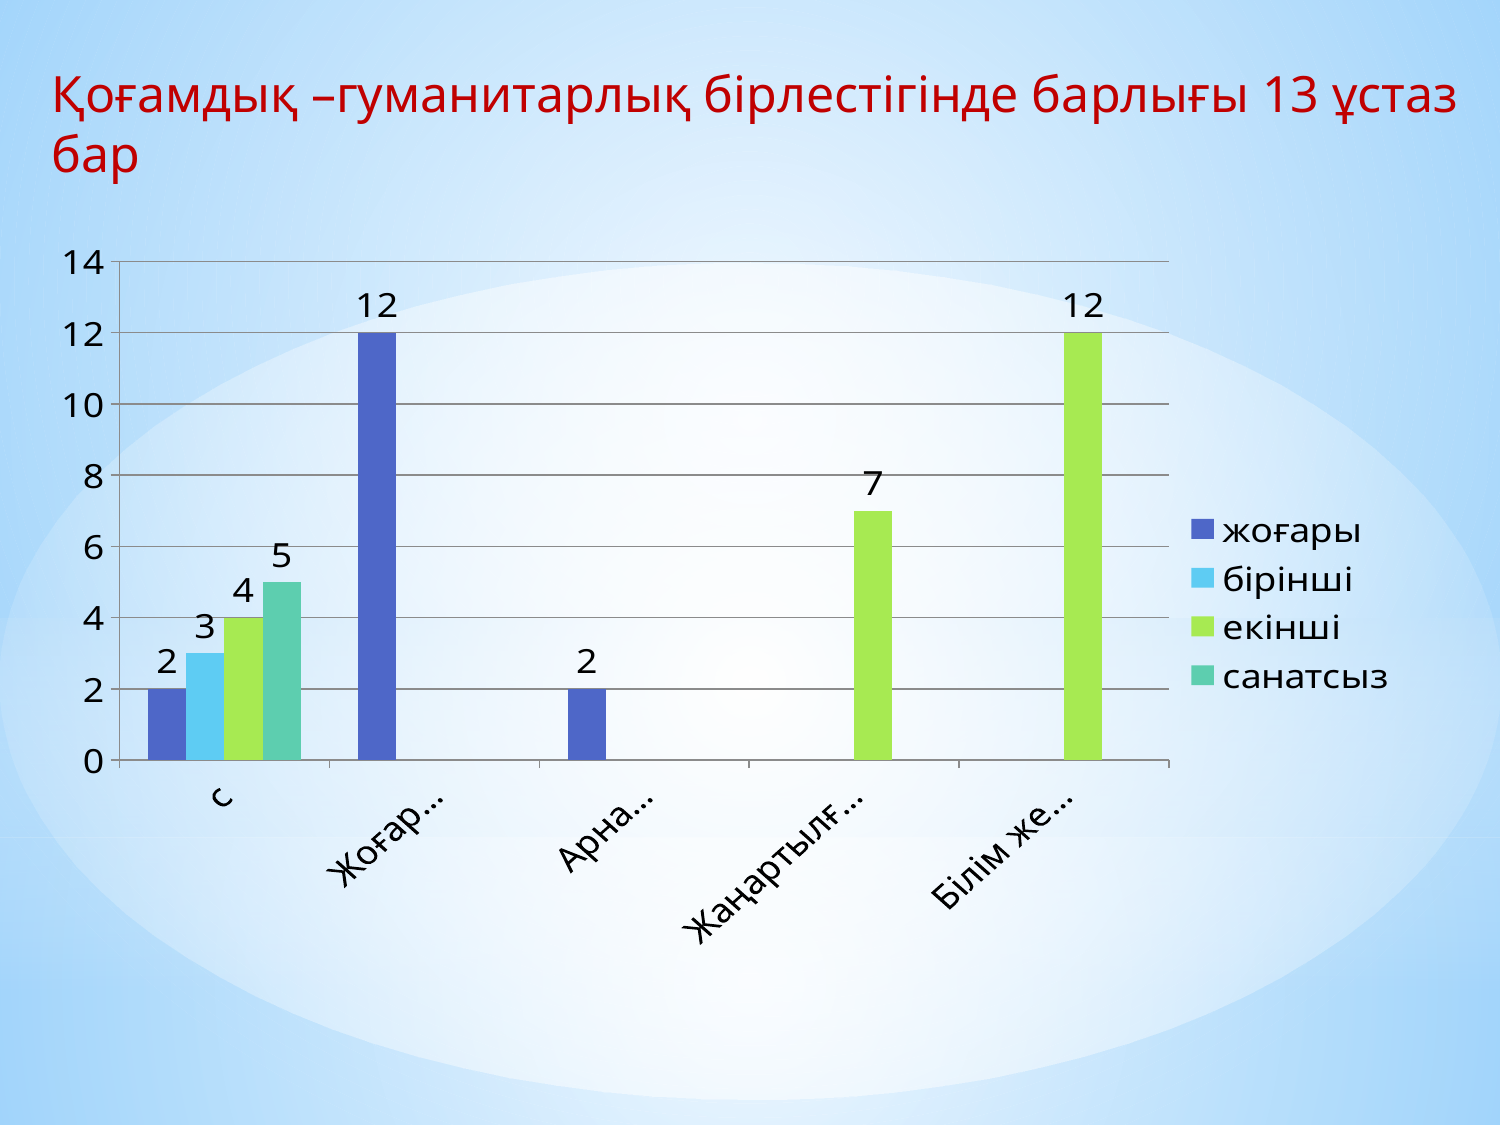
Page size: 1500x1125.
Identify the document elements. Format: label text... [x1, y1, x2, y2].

list Қоғамдық –гуманитарлық бірлестігінде барлығы 13 ұстаз бар [29, 54, 1500, 202]
chart [29, 219, 1424, 953]
